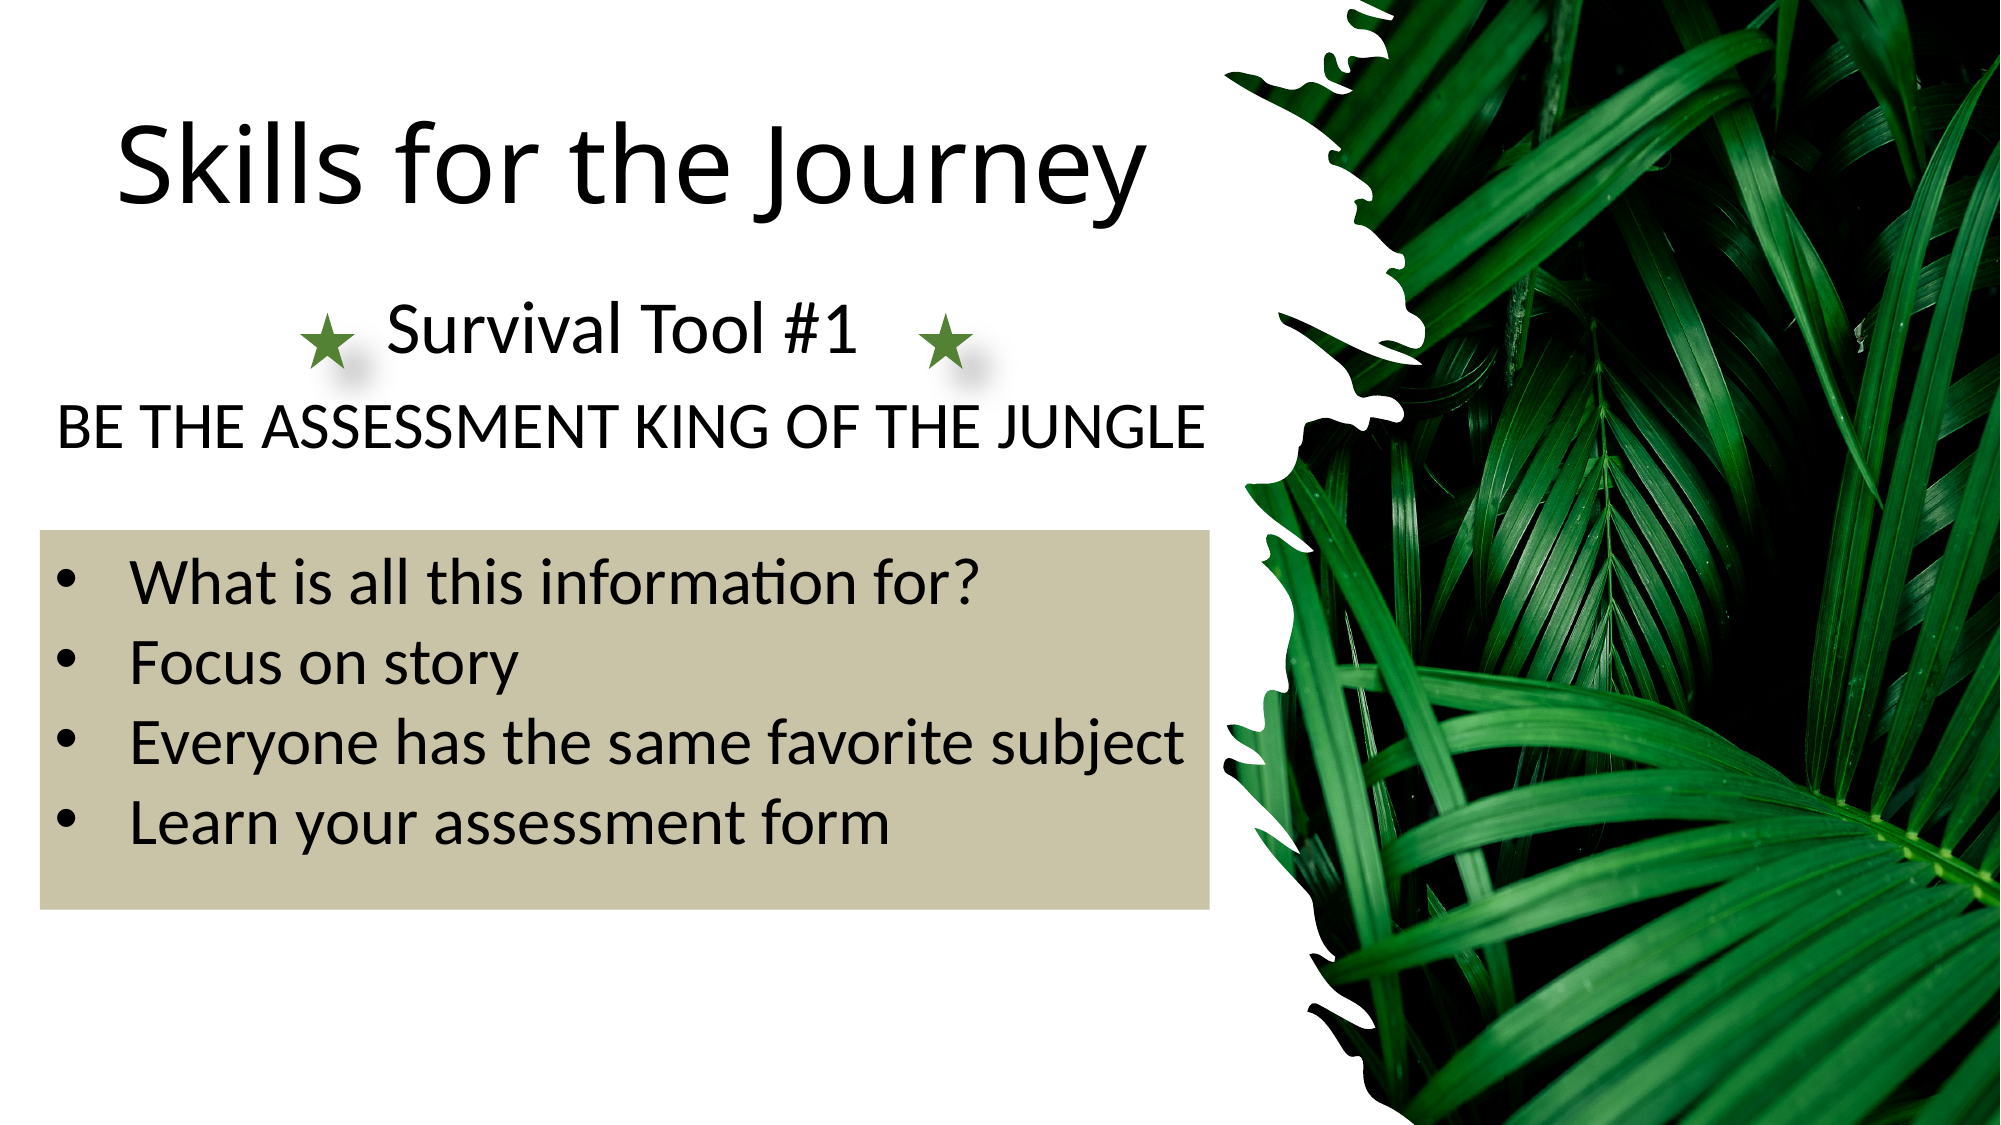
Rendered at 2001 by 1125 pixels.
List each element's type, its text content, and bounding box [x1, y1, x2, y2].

list Survival Tool #1 BE THE ASSESSMENT KING OF THE JUNGLE [39, 281, 1223, 499]
text_box What is all this information for? Focus on story Everyone has the same favorite subject Learn your assessment form [39, 530, 1210, 910]
picture [1223, 0, 2000, 1125]
title Skills for the Journey [39, 16, 1223, 234]
text_box [297, 309, 358, 372]
text_box [915, 309, 977, 372]
